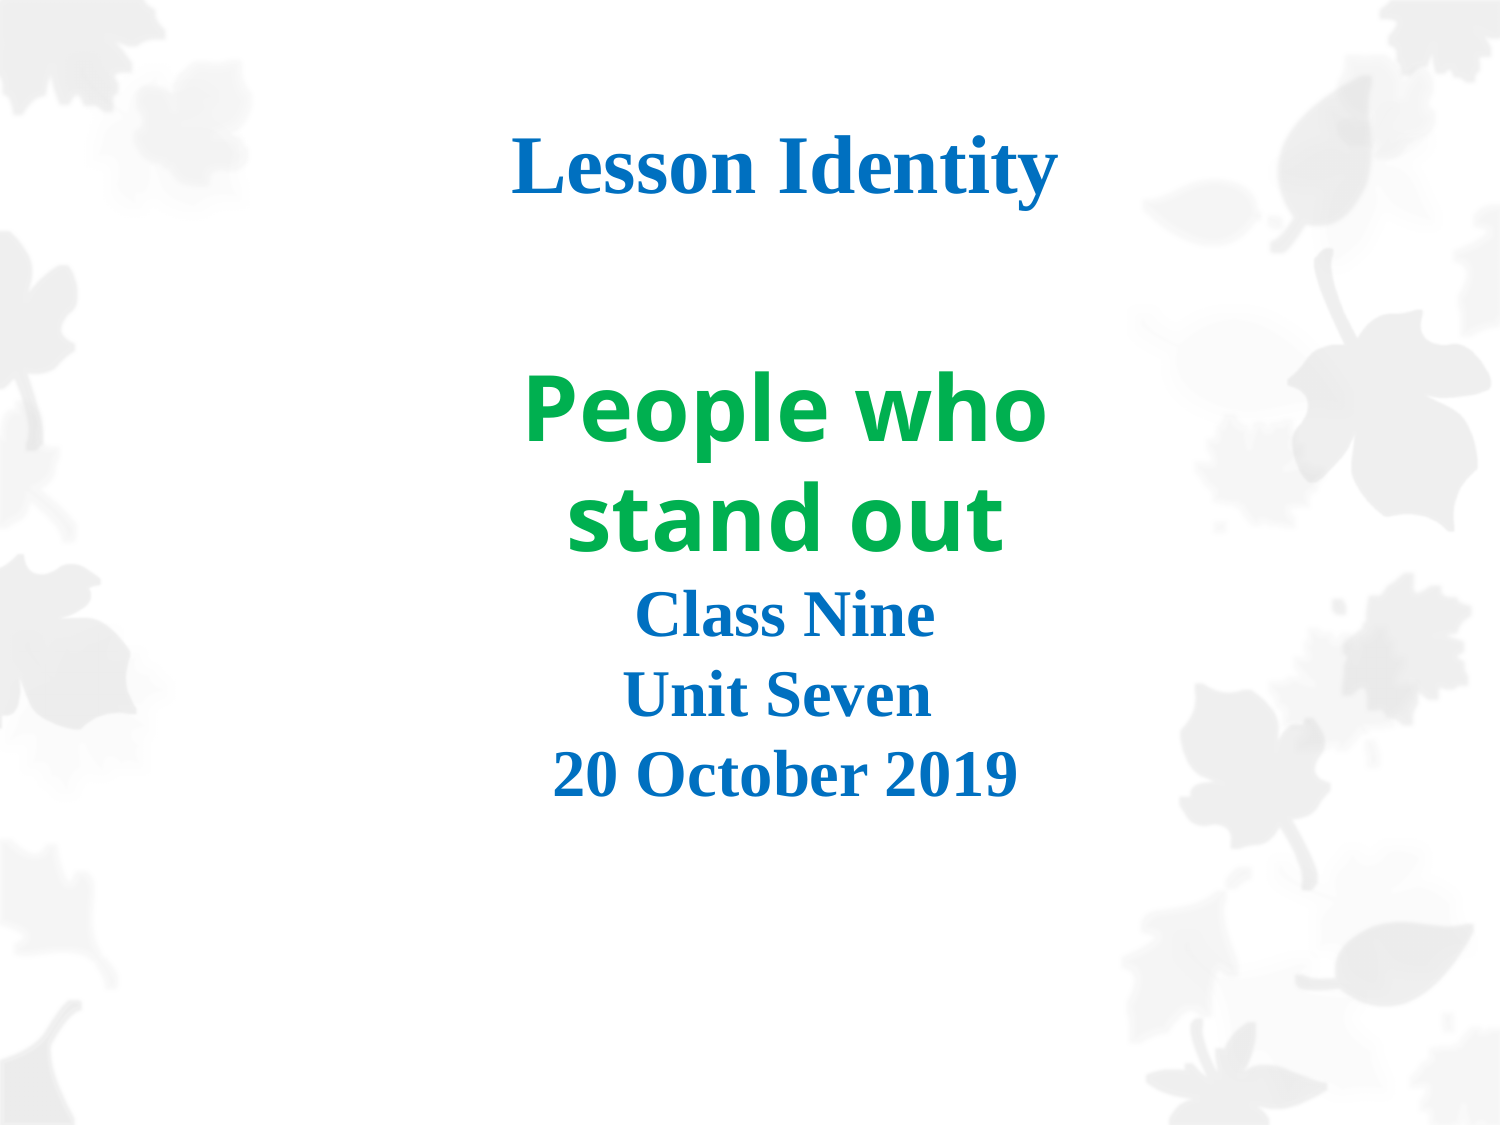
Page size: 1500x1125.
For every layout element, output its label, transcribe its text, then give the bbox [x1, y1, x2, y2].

text_box People who stand out [416, 341, 1156, 577]
text_box Class Nine Unit Seven 20 October 2019 [499, 577, 1072, 818]
title Lesson Identity [490, 84, 1082, 237]
